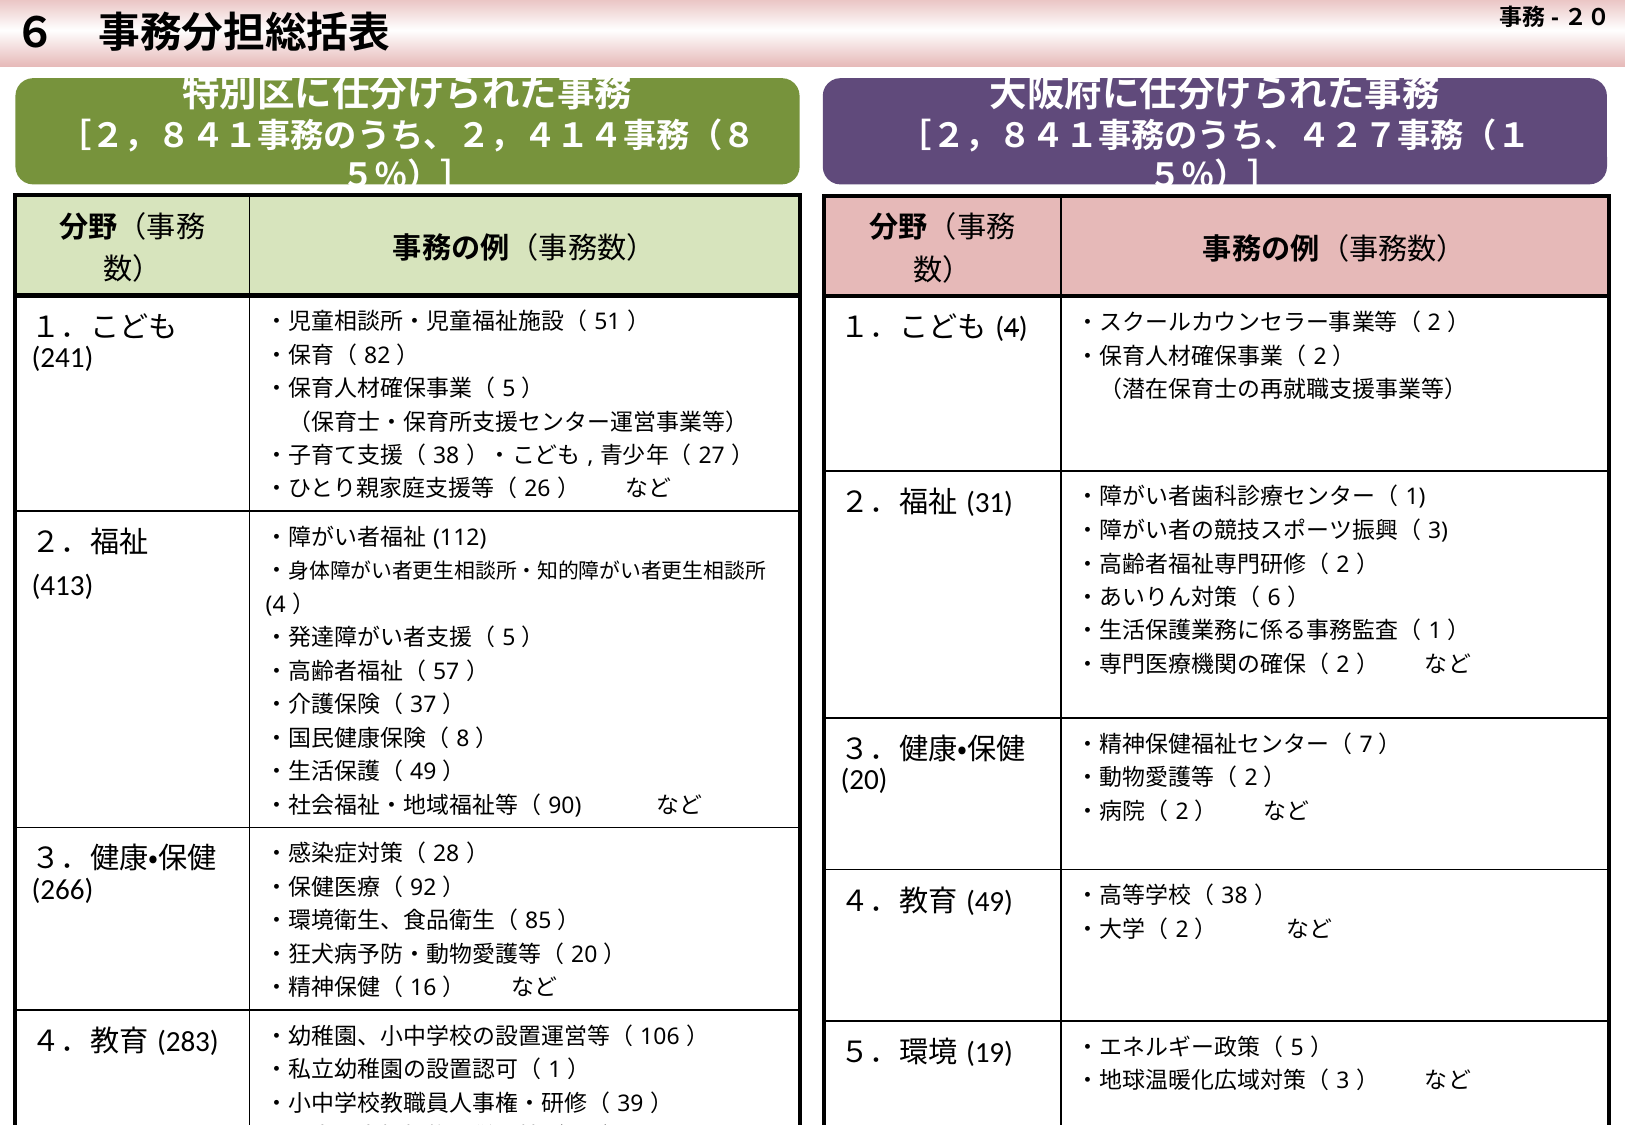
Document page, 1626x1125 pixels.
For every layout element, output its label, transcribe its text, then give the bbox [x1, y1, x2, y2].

table_header 分野（事務数） [17, 197, 249, 293]
table_cell ・精神保健福祉センター（7） ・動物愛護等（2） ・病院（2） など [1062, 719, 1607, 869]
table_cell ・感染症対策（28） ・保健医療（92） ・環境衛生、食品衛生（85） ・狂犬病予防・動物愛護等（20） ・精神保健（16） など [250, 828, 798, 1009]
table_cell ４．教育(283) [17, 1011, 249, 1125]
table_cell １．こども(241) [17, 298, 249, 510]
text_box 特別区に仕分けられた事務 ［２，８４１事務のうち、２，４１４事務（８５％）］ [13, 76, 802, 187]
table_cell ５．環境(19) [826, 1022, 1060, 1125]
table_header 分野（事務数） [826, 198, 1060, 294]
table_cell ２．福祉(31) [826, 472, 1060, 717]
table_cell ・児童相談所・児童福祉施設（51） ・保育（82） ・保育人材確保事業（5） （保育士・保育所支援センター運営事業等） ・子育て支援（38）・こども,青少年（27） ・ひとり親家庭支援等（26） など [250, 298, 798, 510]
table_header 事務の例（事務数） [1062, 198, 1607, 294]
table_cell ・障がい者福祉(112) ・身体障がい者更生相談所・知的障がい者更生相談所(4） ・発達障がい者支援（5） ・高齢者福祉（57） ・介護保険（37） ・国民健康保険（8） ・生活保護（49） ・社会福祉・地域福祉等（90) など [250, 512, 798, 827]
table_cell ・高等学校（38） ・大学（2） など [1062, 870, 1607, 1020]
table_cell ・エネルギー政策（5） ・地球温暖化広域対策（3） など [1062, 1022, 1607, 1125]
table_cell ３．健康・保健(20) [826, 719, 1060, 869]
table_cell ・障がい者歯科診療センター（1) ・障がい者の競技スポーツ振興（3) ・高齢者福祉専門研修（2） ・あいりん対策（6） ・生活保護業務に係る事務監査（1） ・専門医療機関の確保（2） など [1062, 472, 1607, 717]
table_cell １．こども(4) [826, 298, 1060, 470]
table_cell ３．健康・保健(266) [17, 828, 249, 1009]
text_box 大阪府に仕分けられた事務 ［２，８４１事務のうち、４２７事務（１５％）］ [820, 76, 1610, 187]
text_box ６ 事務分担総括表 [0, 0, 1625, 68]
table_header 事務の例（事務数） [250, 197, 798, 293]
table_cell ２．福祉(413) [17, 512, 249, 827]
text_box 事務-２０ [1455, 0, 1625, 38]
table_cell ・スクールカウンセラー事業等（2） ・保育人材確保事業（2） （潜在保育士の再就職支援事業等） [1062, 298, 1607, 470]
table_cell ４．教育(49) [826, 870, 1060, 1020]
table_cell ・幼稚園、小中学校の設置運営等（106） ・私立幼稚園の設置認可（1） ・小中学校教職員人事権・研修（39） ・公立児童福祉施設併設校（67） ・文化財保護（9） ・生涯学習（18）など [250, 1011, 798, 1125]
